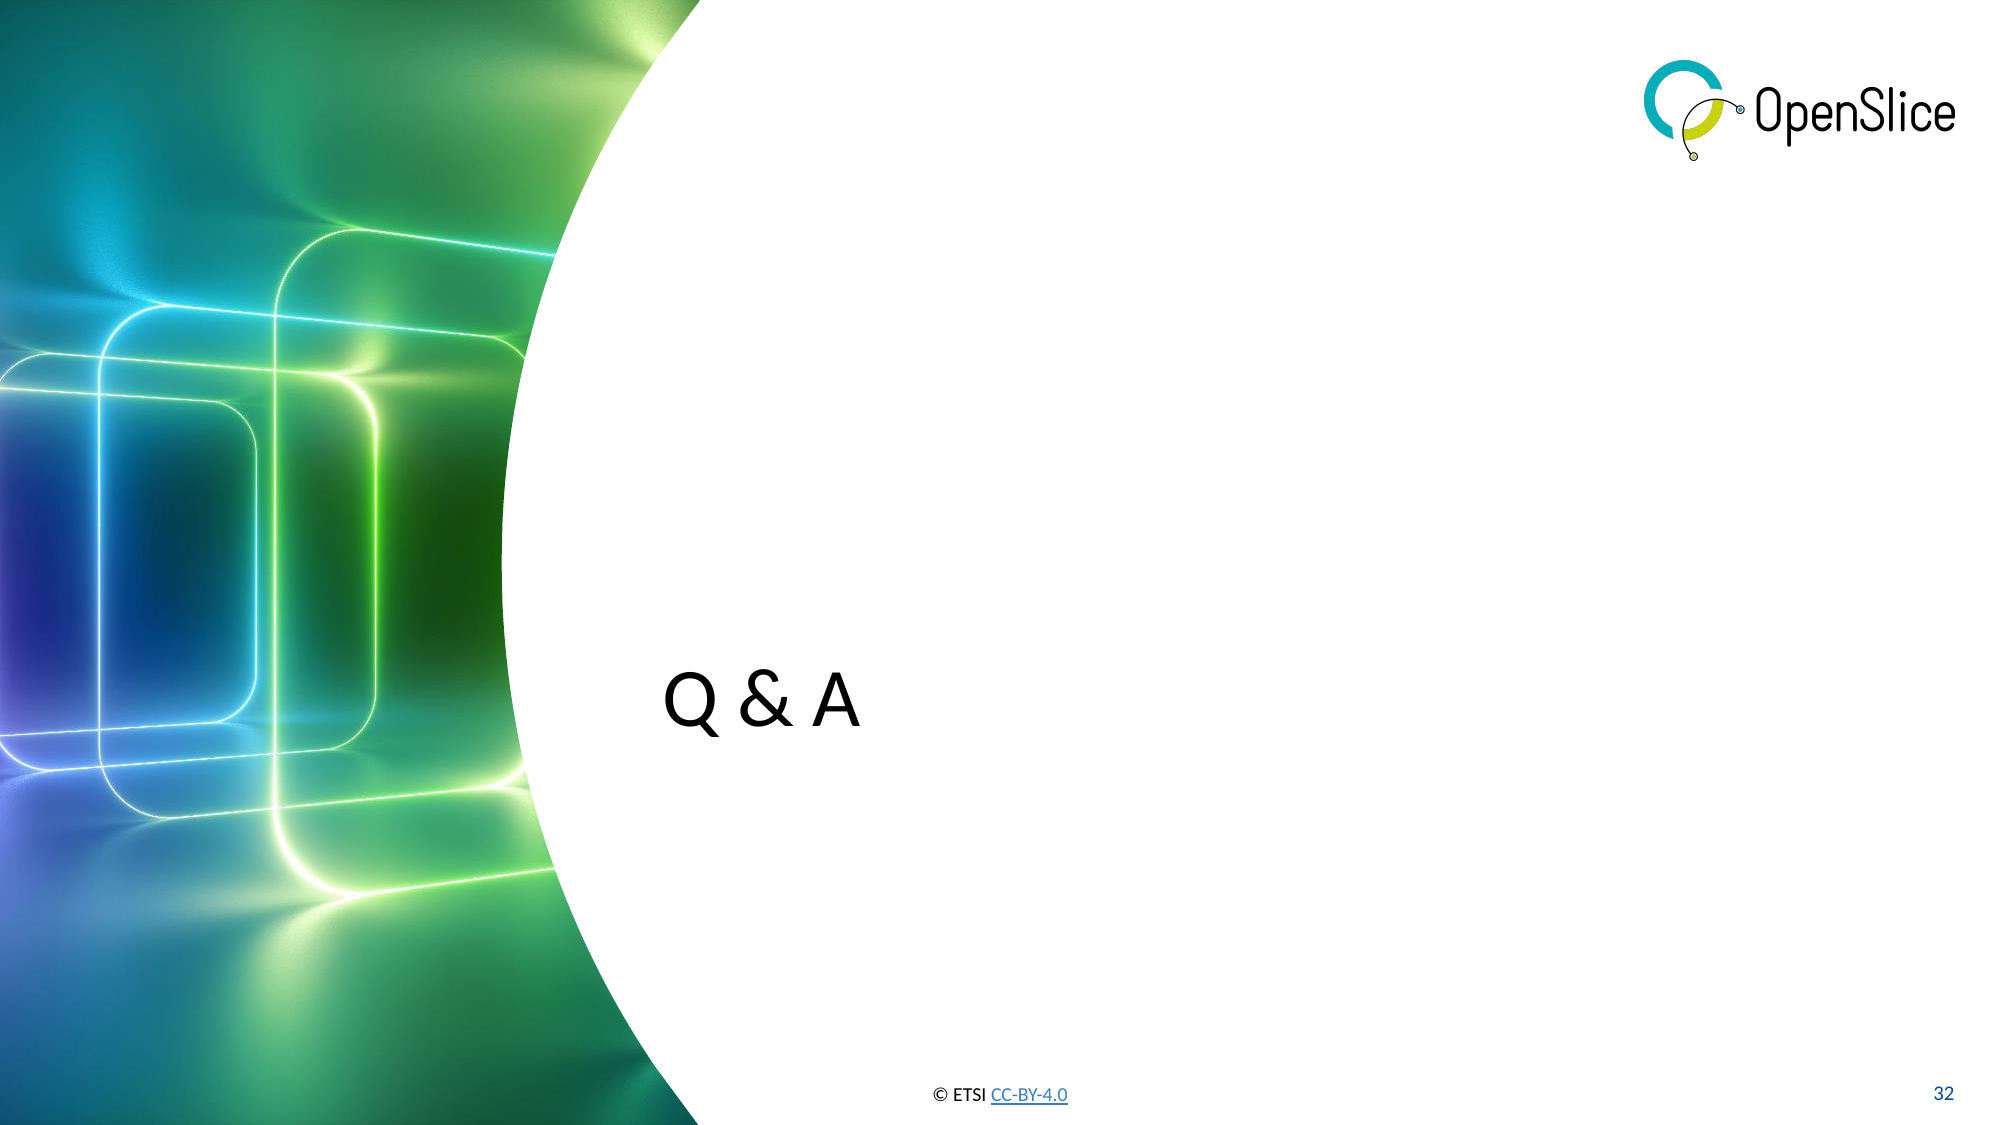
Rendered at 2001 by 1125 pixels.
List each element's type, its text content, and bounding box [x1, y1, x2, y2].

picture [0, 0, 700, 1125]
picture [1644, 60, 1955, 161]
slide_number 32 [1895, 1073, 1955, 1112]
title Q & A [700, 541, 1870, 745]
